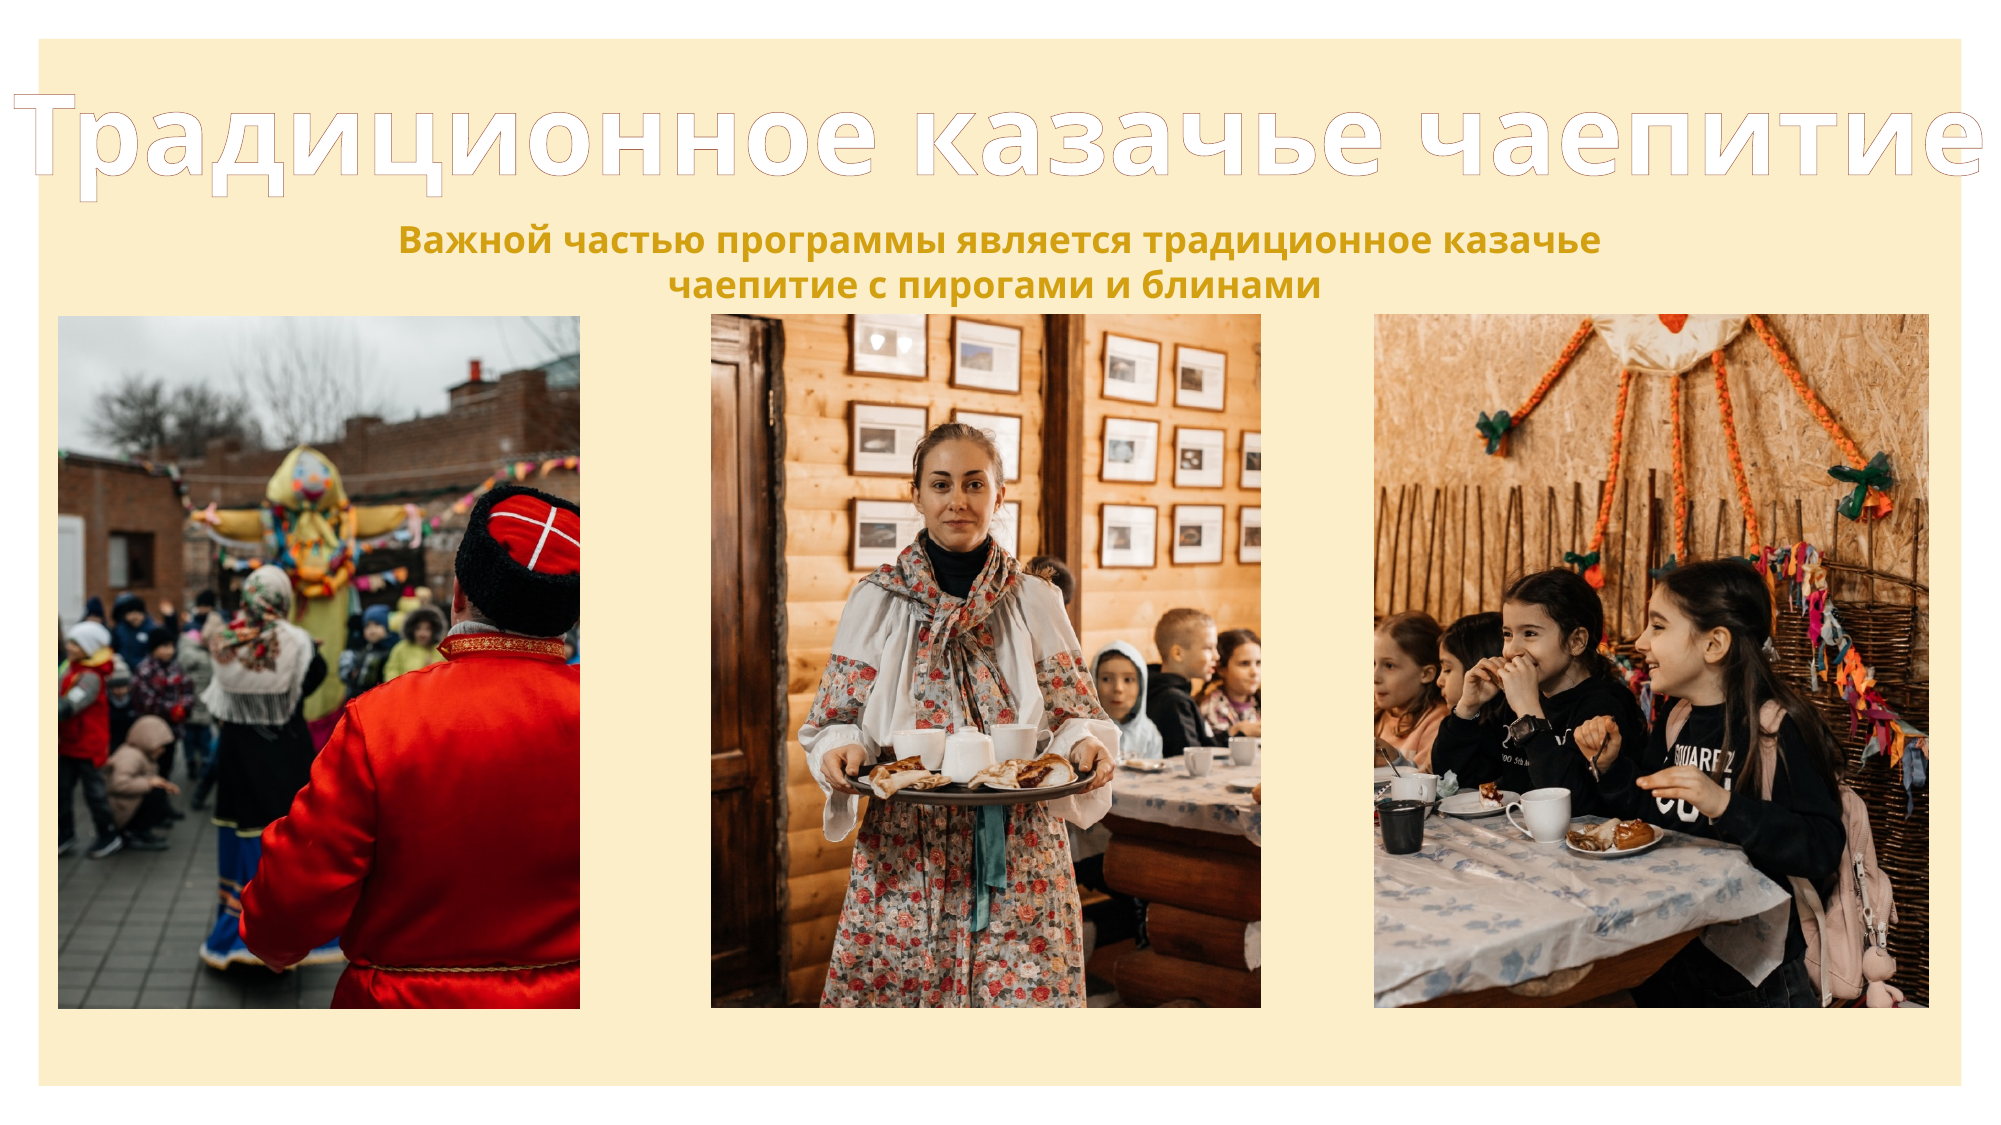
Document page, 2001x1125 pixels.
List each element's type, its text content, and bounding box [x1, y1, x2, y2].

text_box Важной частью программы является традиционное казачье чаепитие с пирогами и блинами [348, 208, 1652, 313]
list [711, 314, 1261, 1008]
text_box Традиционное казачье чаепитие [0, 54, 2000, 205]
picture [1374, 314, 1929, 1008]
picture [58, 316, 580, 1009]
